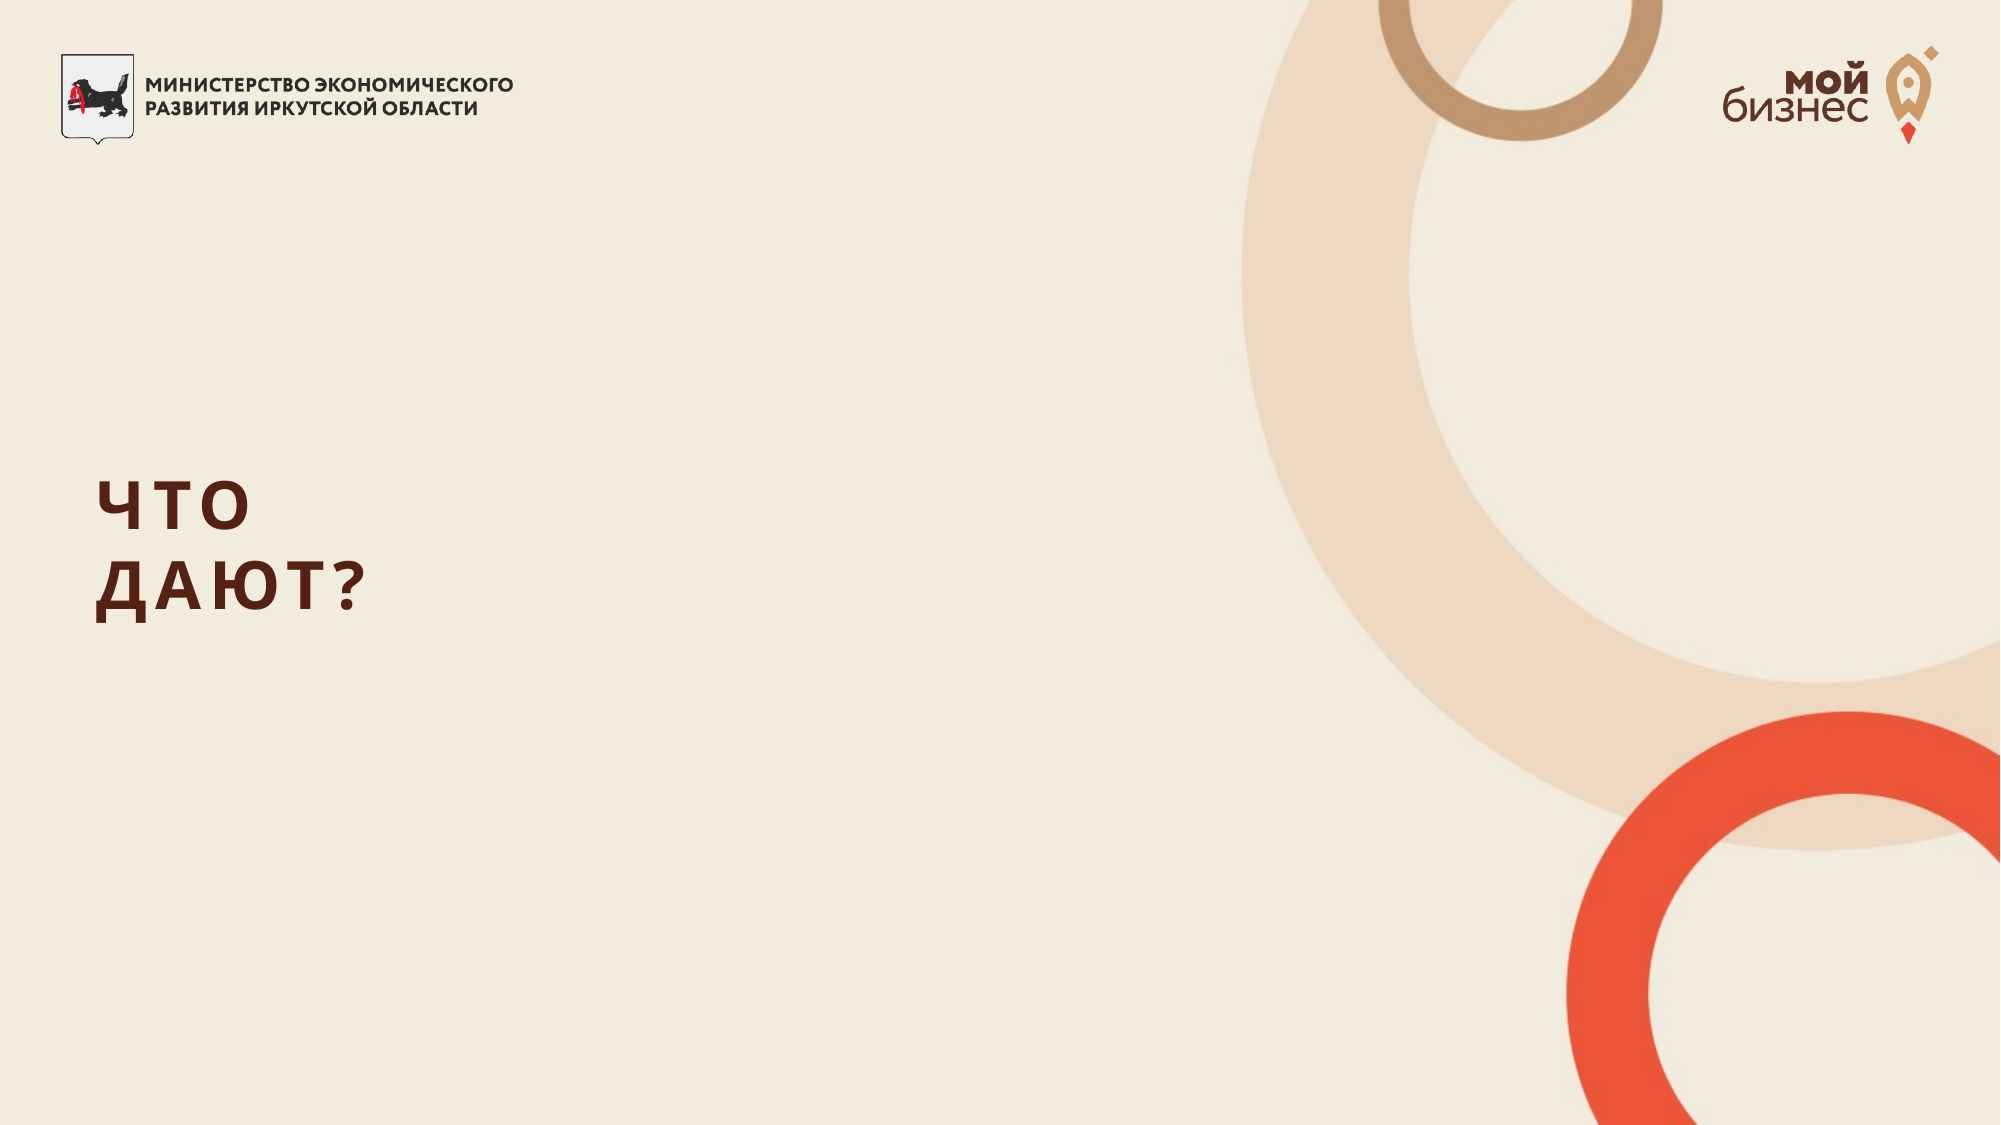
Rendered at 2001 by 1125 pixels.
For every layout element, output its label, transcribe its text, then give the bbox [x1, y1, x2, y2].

picture [0, 0, 2000, 1125]
title ЧТО ДАЮТ? [94, 460, 498, 651]
